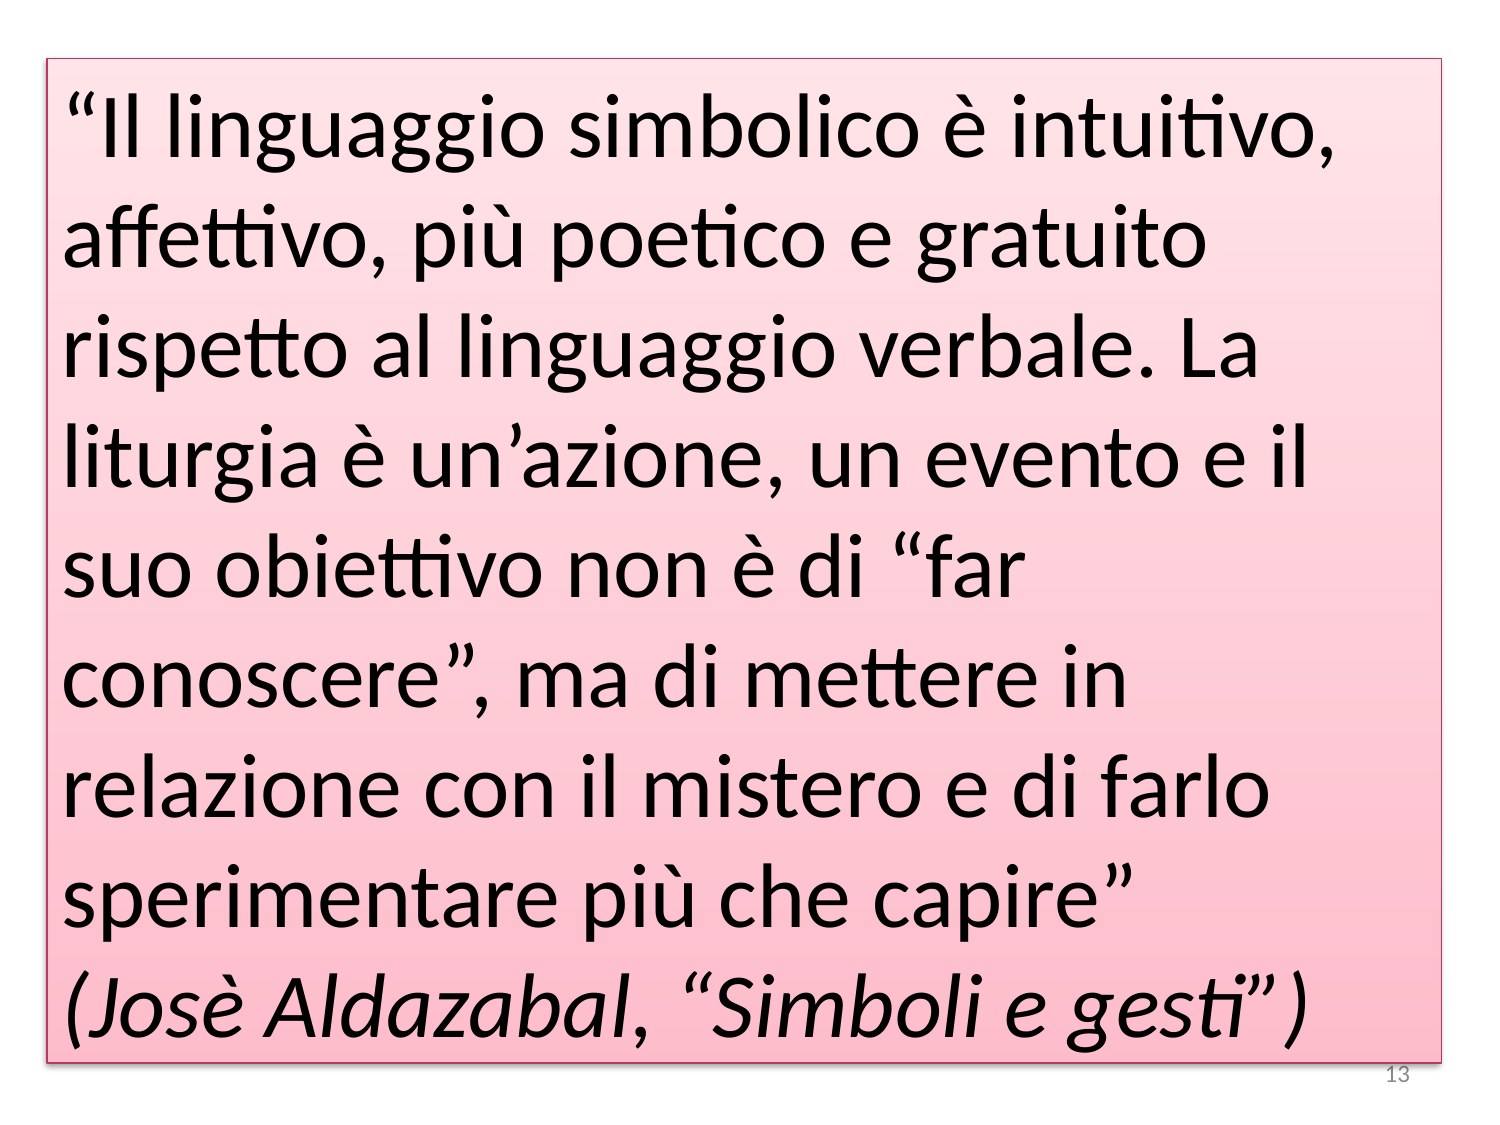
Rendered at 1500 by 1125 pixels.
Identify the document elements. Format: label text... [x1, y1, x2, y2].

slide_number 13 [1074, 1042, 1425, 1103]
text_box “Il linguaggio simbolico è intuitivo, affettivo, più poetico e gratuito rispetto al linguaggio verbale. La liturgia è un’azione, un evento e il suo obiettivo non è di “far conoscere”, ma di mettere in relazione con il mistero e di farlo sperimentare più che capire” (Josè Aldazabal, “Simboli e gesti”) [46, 58, 1442, 1064]
